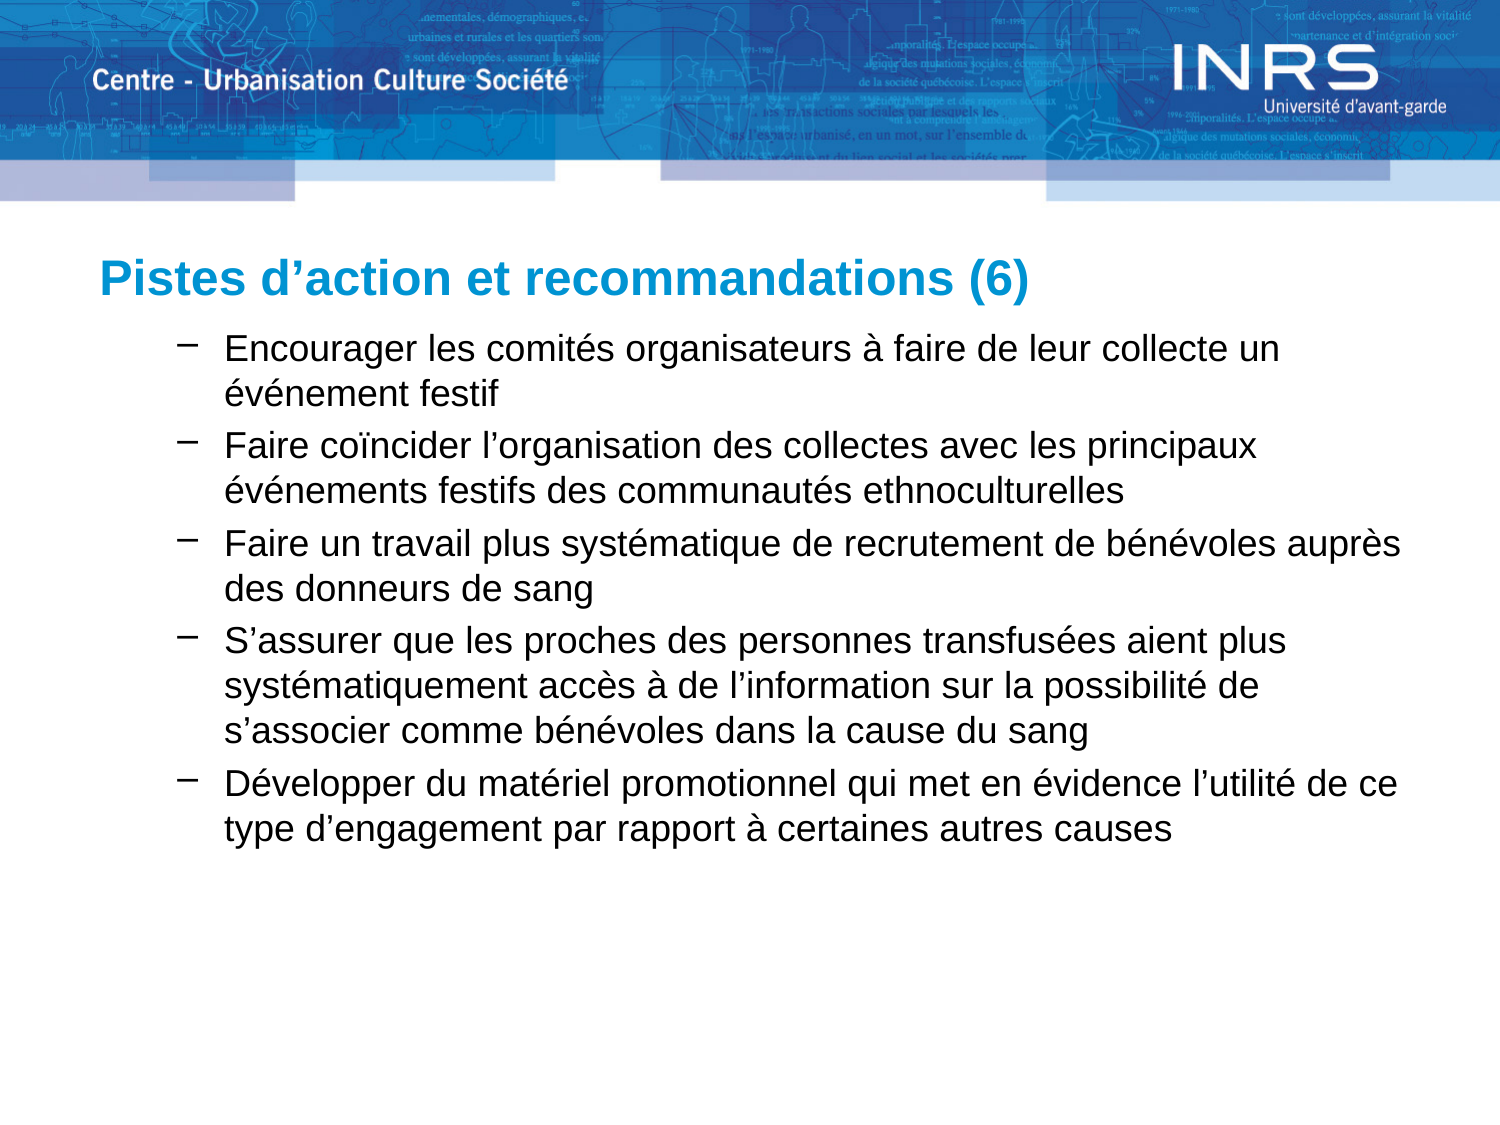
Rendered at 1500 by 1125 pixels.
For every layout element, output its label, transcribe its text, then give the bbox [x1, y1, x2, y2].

list Encourager les comités organisateurs à faire de leur collecte un événement festif Faire coïncider l’organisation des collectes avec les principaux événements festifs des communautés ethnoculturelles Faire un travail plus systématique de recrutement de bénévoles auprès des donneurs de sang S’assurer que les proches des personnes transfusées aient plus systématiquement accès à de l’information sur la possibilité de s’associer comme bénévoles dans la cause du sang Développer du matériel promotionnel qui met en évidence l’utilité de ce type d’engagement par rapport à certaines autres causes [87, 316, 1430, 1067]
picture [0, 0, 1500, 225]
title Pistes d’action et recommandations (6) [84, 245, 1430, 305]
